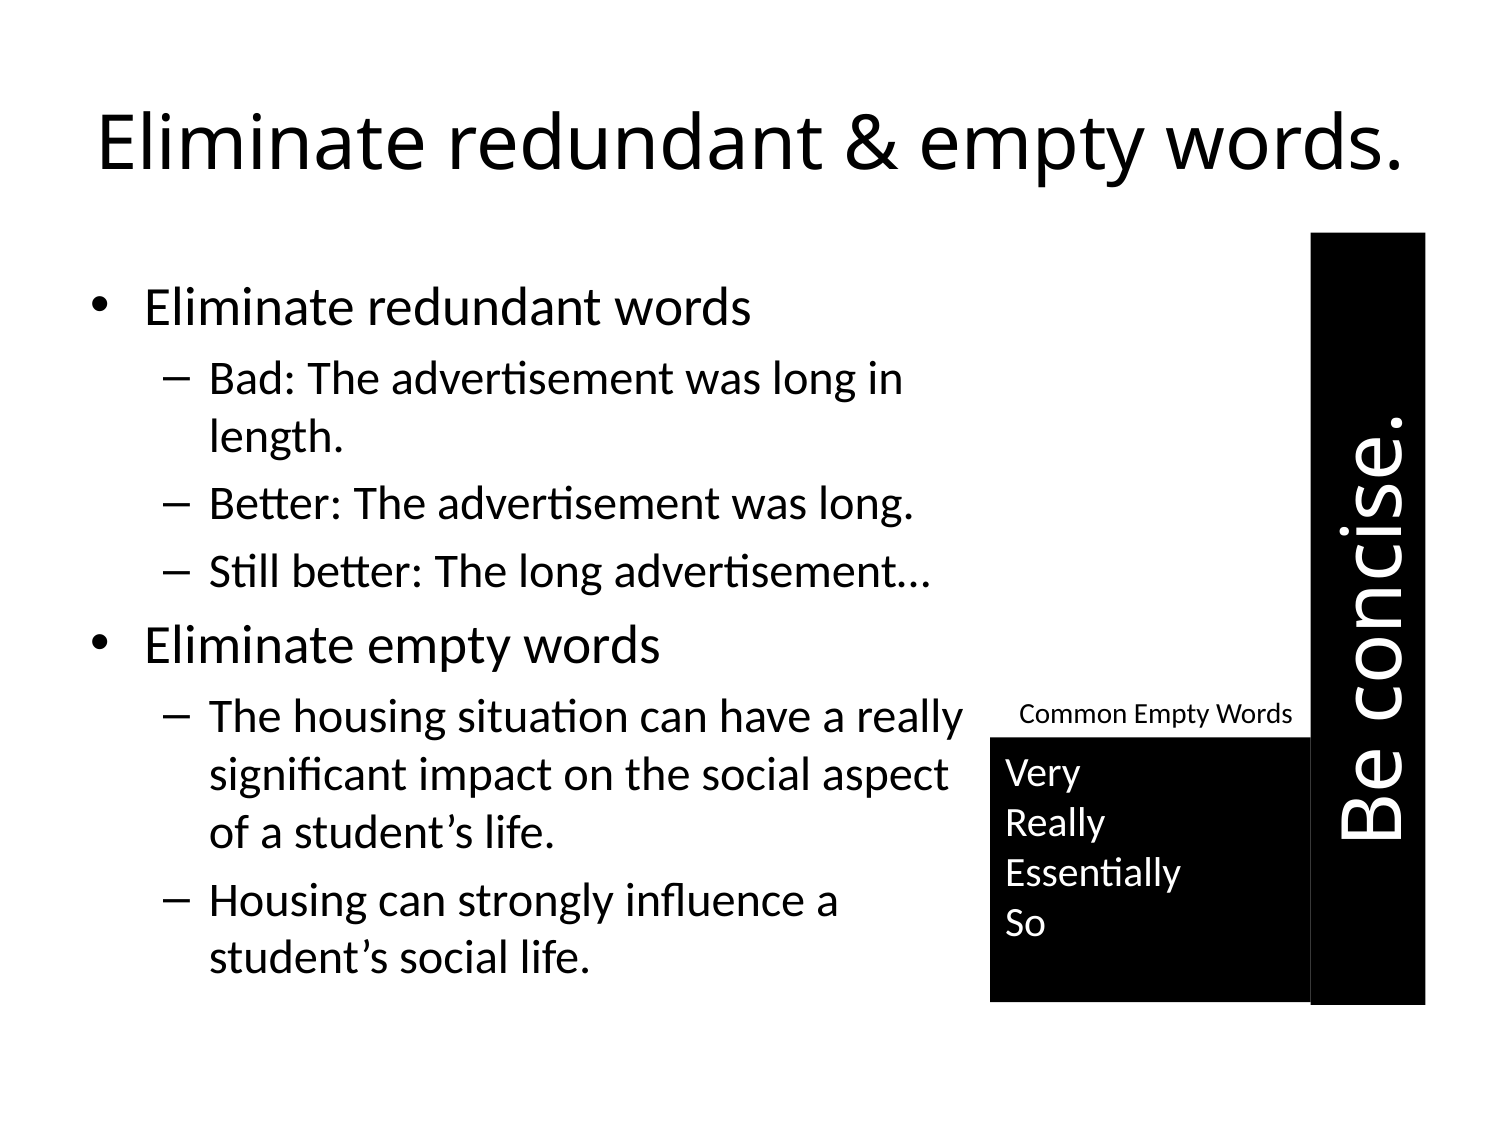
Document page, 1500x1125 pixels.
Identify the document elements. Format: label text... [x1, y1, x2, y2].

text_box Common Empty Words [1004, 686, 1309, 737]
list Eliminate redundant words Bad: The advertisement was long in length. Better: The advertisement was long. Still better: The long advertisement… Eliminate empty words The housing situation can have a really significant impact on the social aspect of a student’s life. Housing can strongly influence a student’s social life. [75, 262, 991, 1005]
text_box Be concise. [1310, 232, 1426, 1005]
text_box Very Really Essentially So [990, 737, 1311, 1003]
title Eliminate redundant & empty words. [75, 45, 1425, 233]
